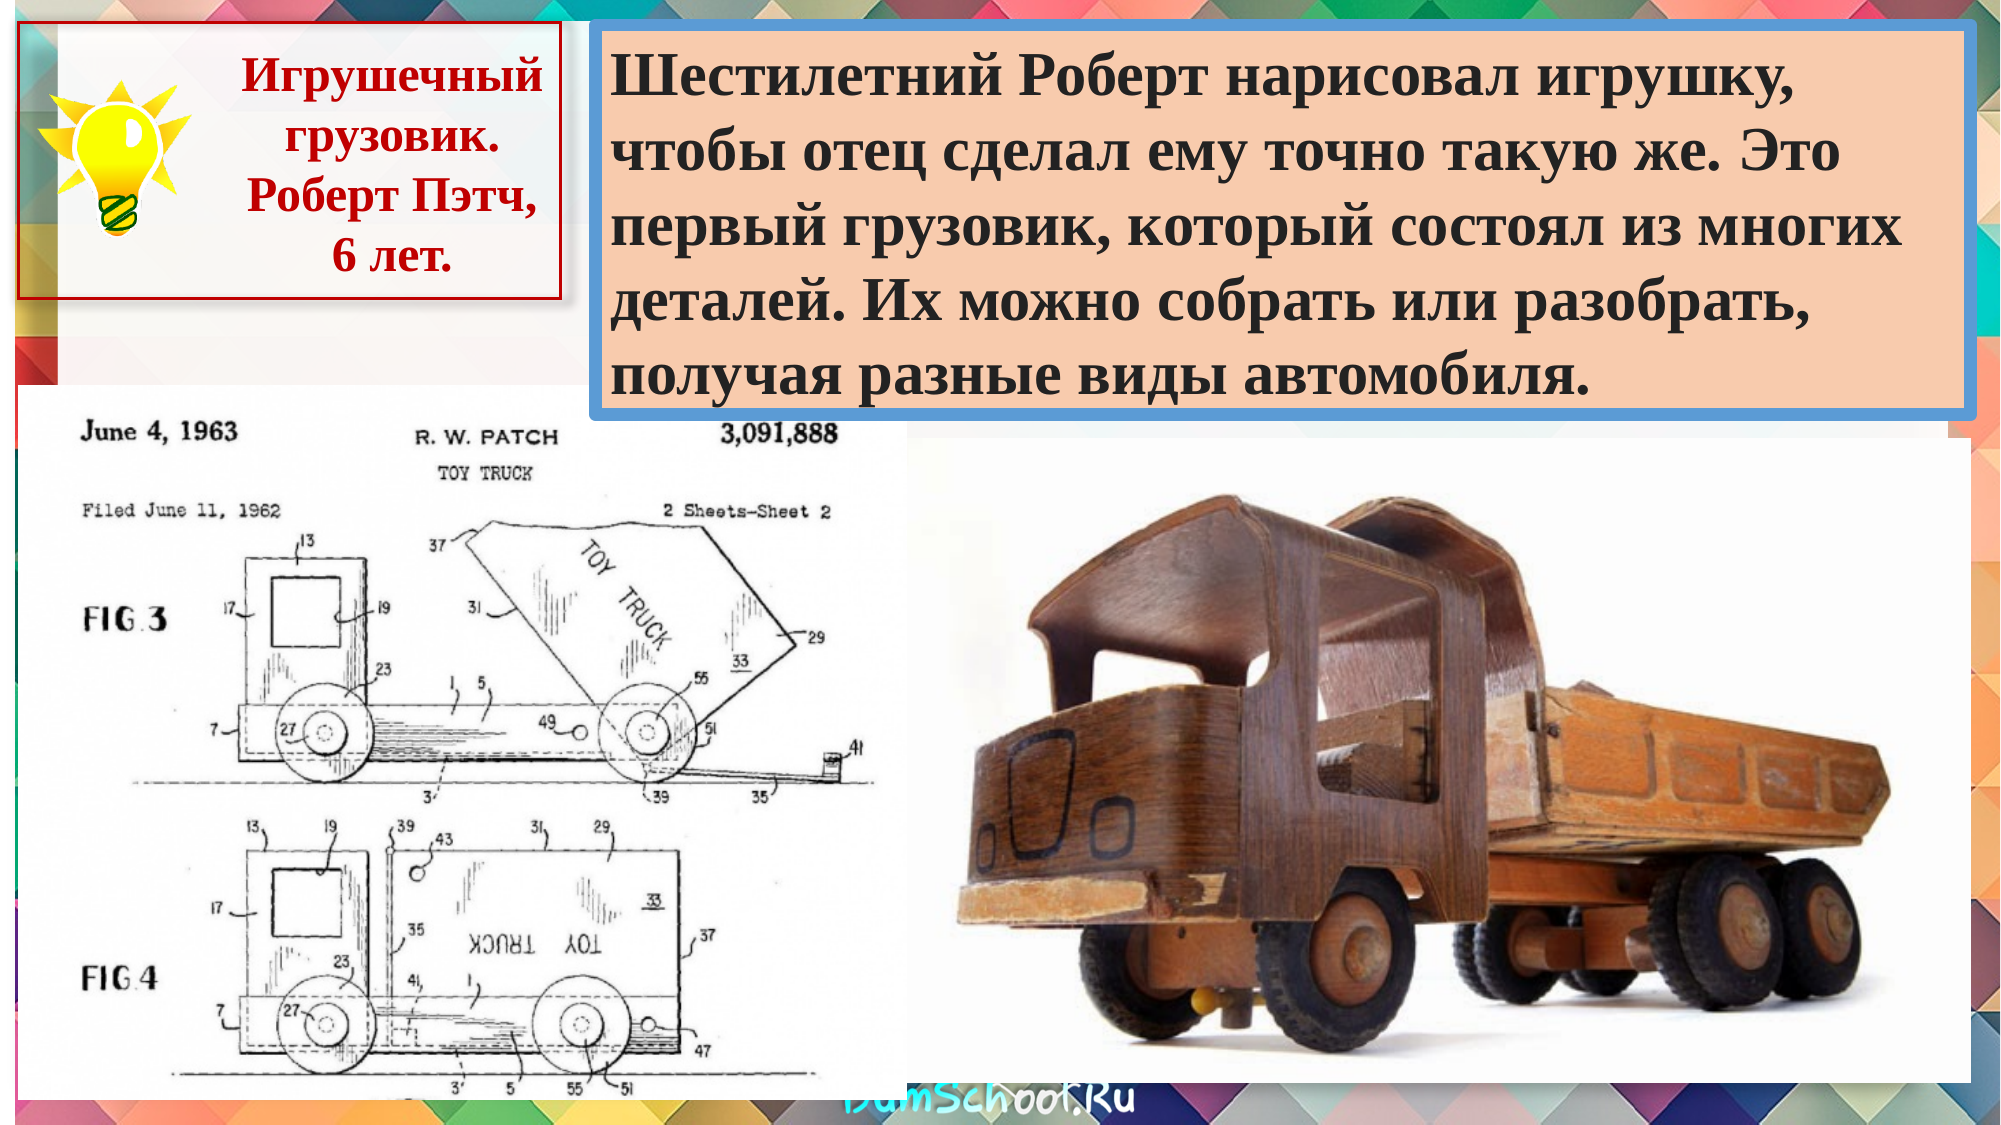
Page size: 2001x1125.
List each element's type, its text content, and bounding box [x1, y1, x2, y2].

text_box [18, 22, 561, 299]
picture [0, 0, 2001, 1125]
text_box Игрушечный грузовик. Роберт Пэтч, 6 лет. [207, 34, 577, 290]
text_box Шестилетний Роберт нарисовал игрушку, чтобы отец сделал ему точно такую же. Это первый грузовик, который состоял из многих деталей. Их можно собрать или разобрать, получая разные виды автомобиля. [595, 25, 1971, 415]
